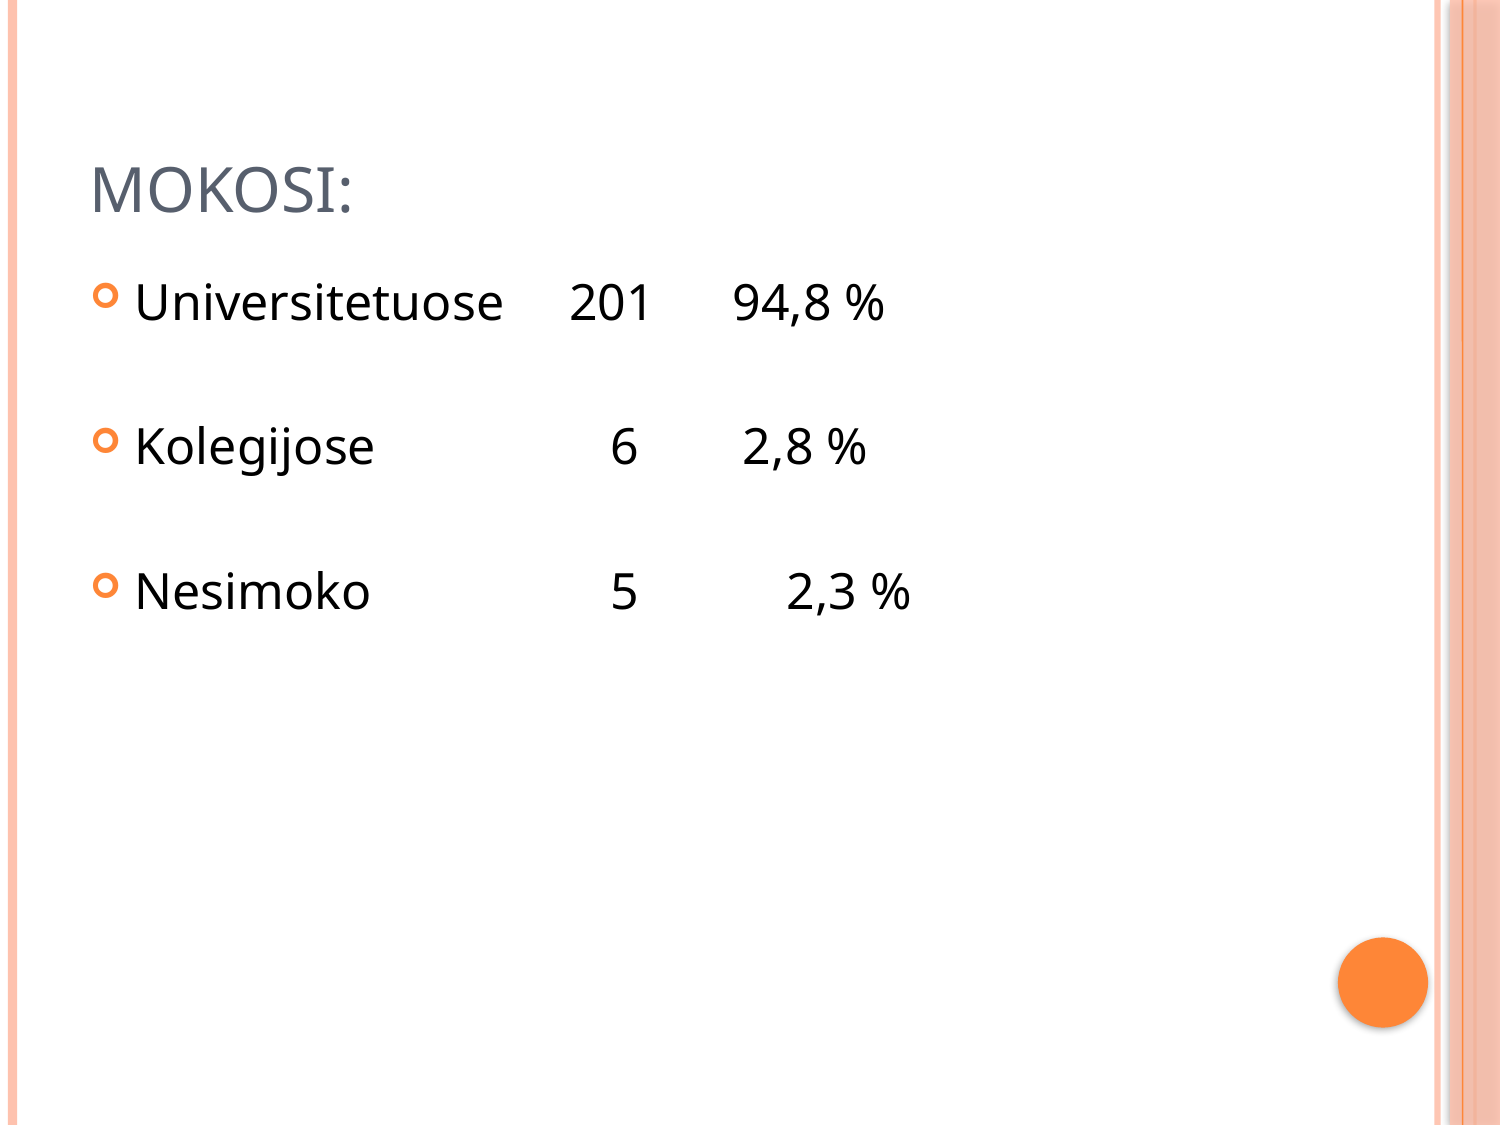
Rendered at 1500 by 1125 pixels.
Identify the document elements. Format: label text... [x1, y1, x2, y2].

title Mokosi: [75, 45, 1300, 233]
list Universitetuose 201 94,8 % Kolegijose 6 2,8 % Nesimoko 5 2,3 % [74, 262, 1301, 1063]
